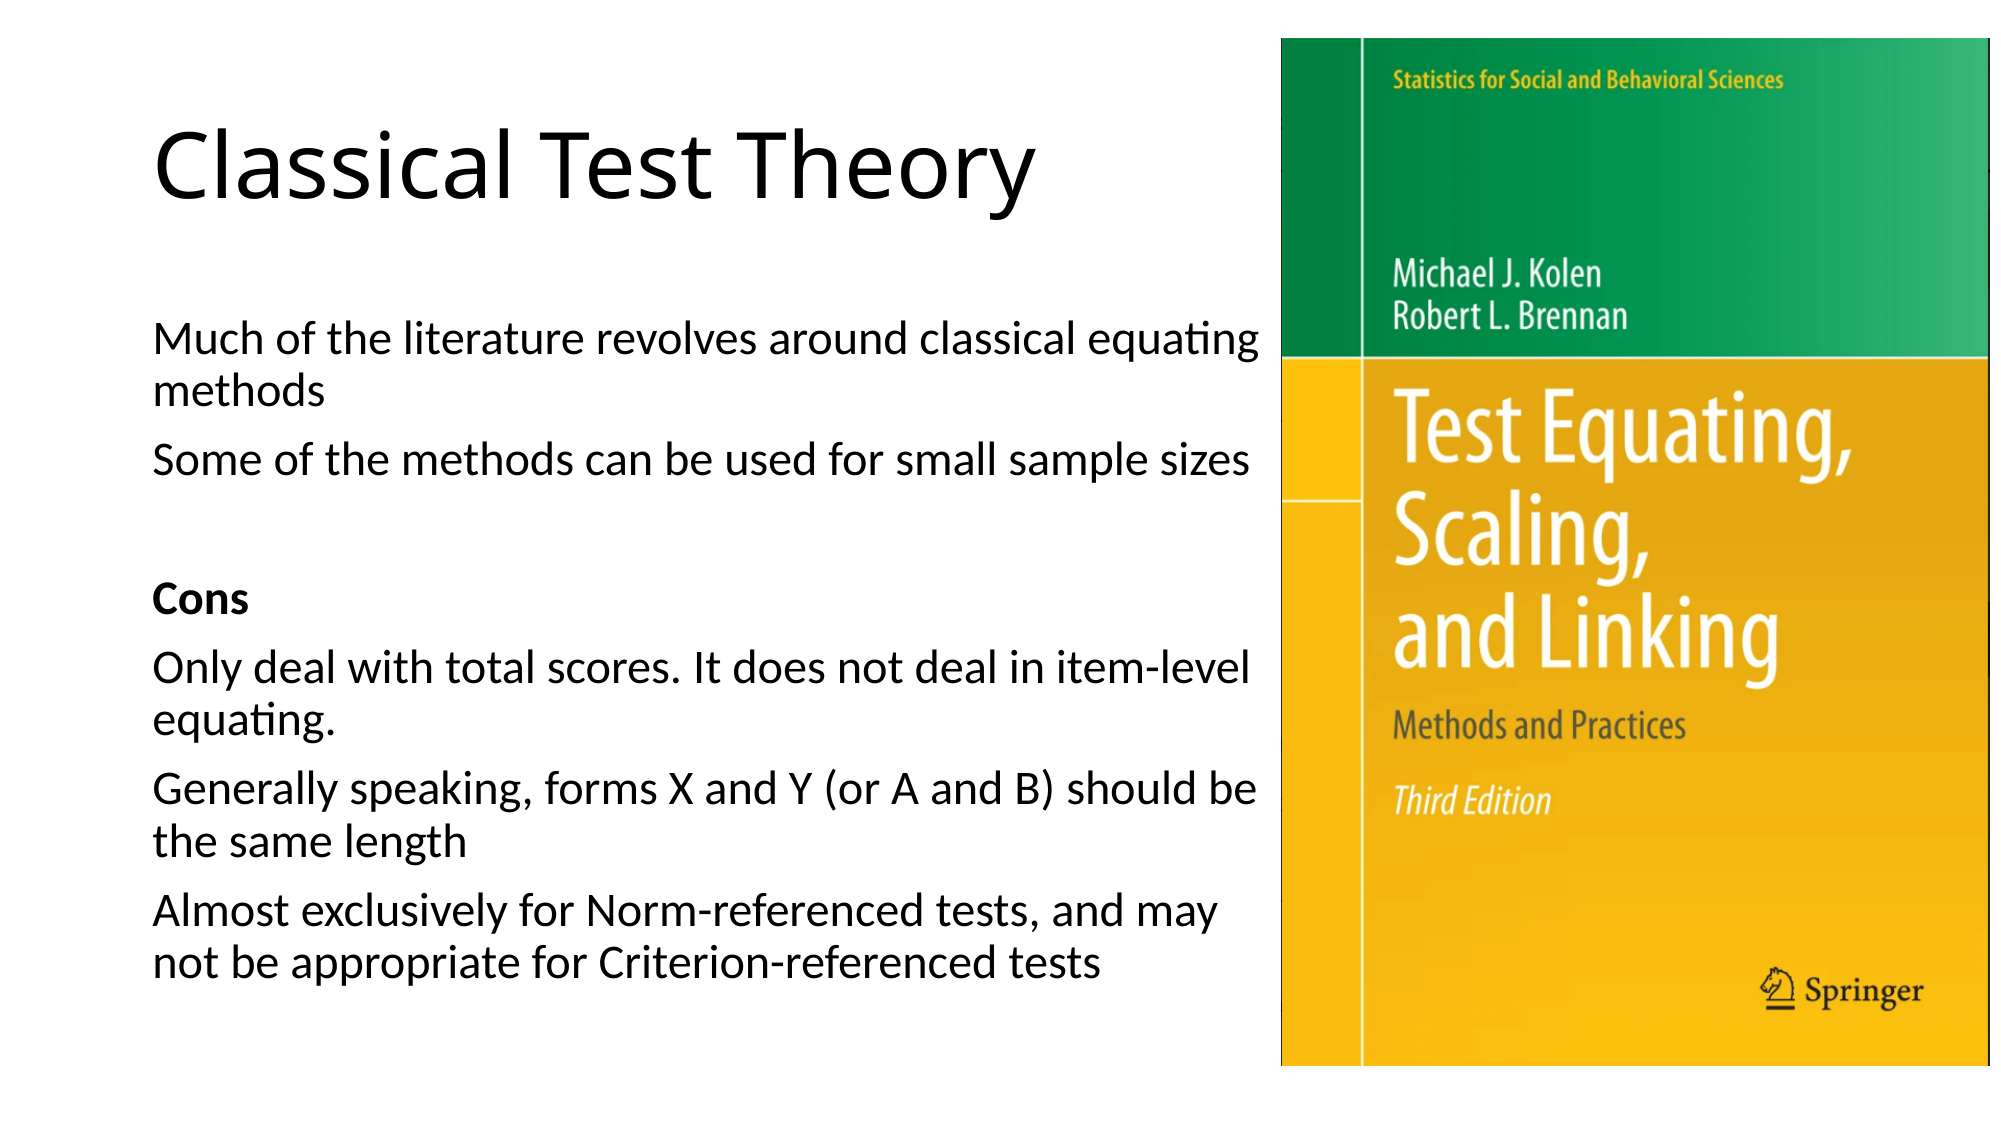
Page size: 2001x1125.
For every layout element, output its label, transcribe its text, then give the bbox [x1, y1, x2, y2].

title Classical Test Theory [137, 59, 1281, 278]
list Much of the literature revolves around classical equating methods Some of the methods can be used for small sample sizes Cons Only deal with total scores. It does not deal in item-level equating. Generally speaking, forms X and Y (or A and B) should be the same length Almost exclusively for Norm-referenced tests, and may not be appropriate for Criterion-referenced tests [137, 305, 1281, 1014]
picture [1281, 38, 1991, 1066]
